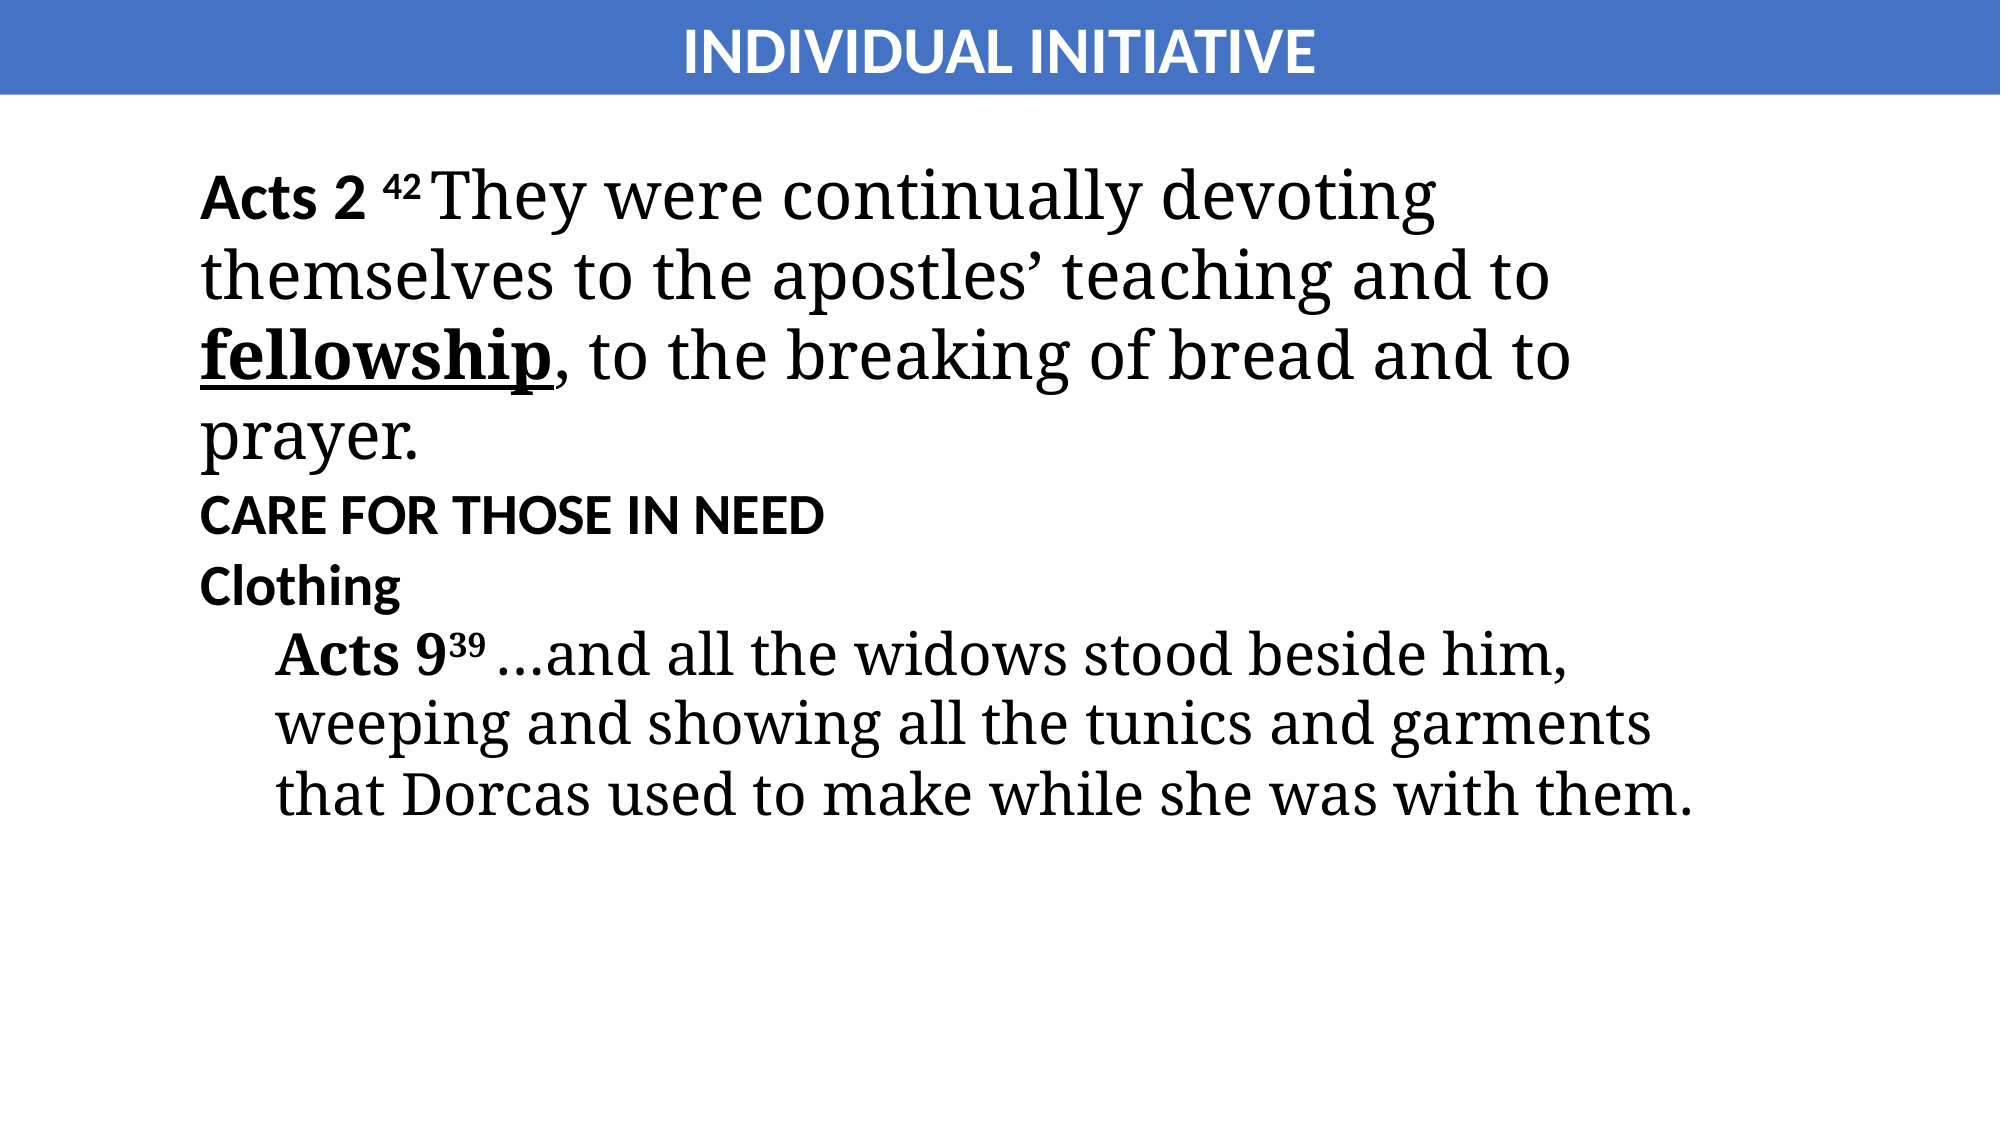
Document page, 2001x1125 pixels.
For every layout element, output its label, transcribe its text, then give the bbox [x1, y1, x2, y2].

text_box INDIVIDUAL INITIATIVE [0, 0, 2000, 95]
text_box Acts 2 42 They were continually devoting themselves to the apostles’ teaching and to fellowship, to the breaking of bread and to prayer. [185, 145, 1755, 481]
text_box CARE FOR THOSE IN NEED Clothing Acts 939 …and all the widows stood beside him, weeping and showing all the tunics and garments that Dorcas used to make while she was with them. [185, 481, 1725, 834]
